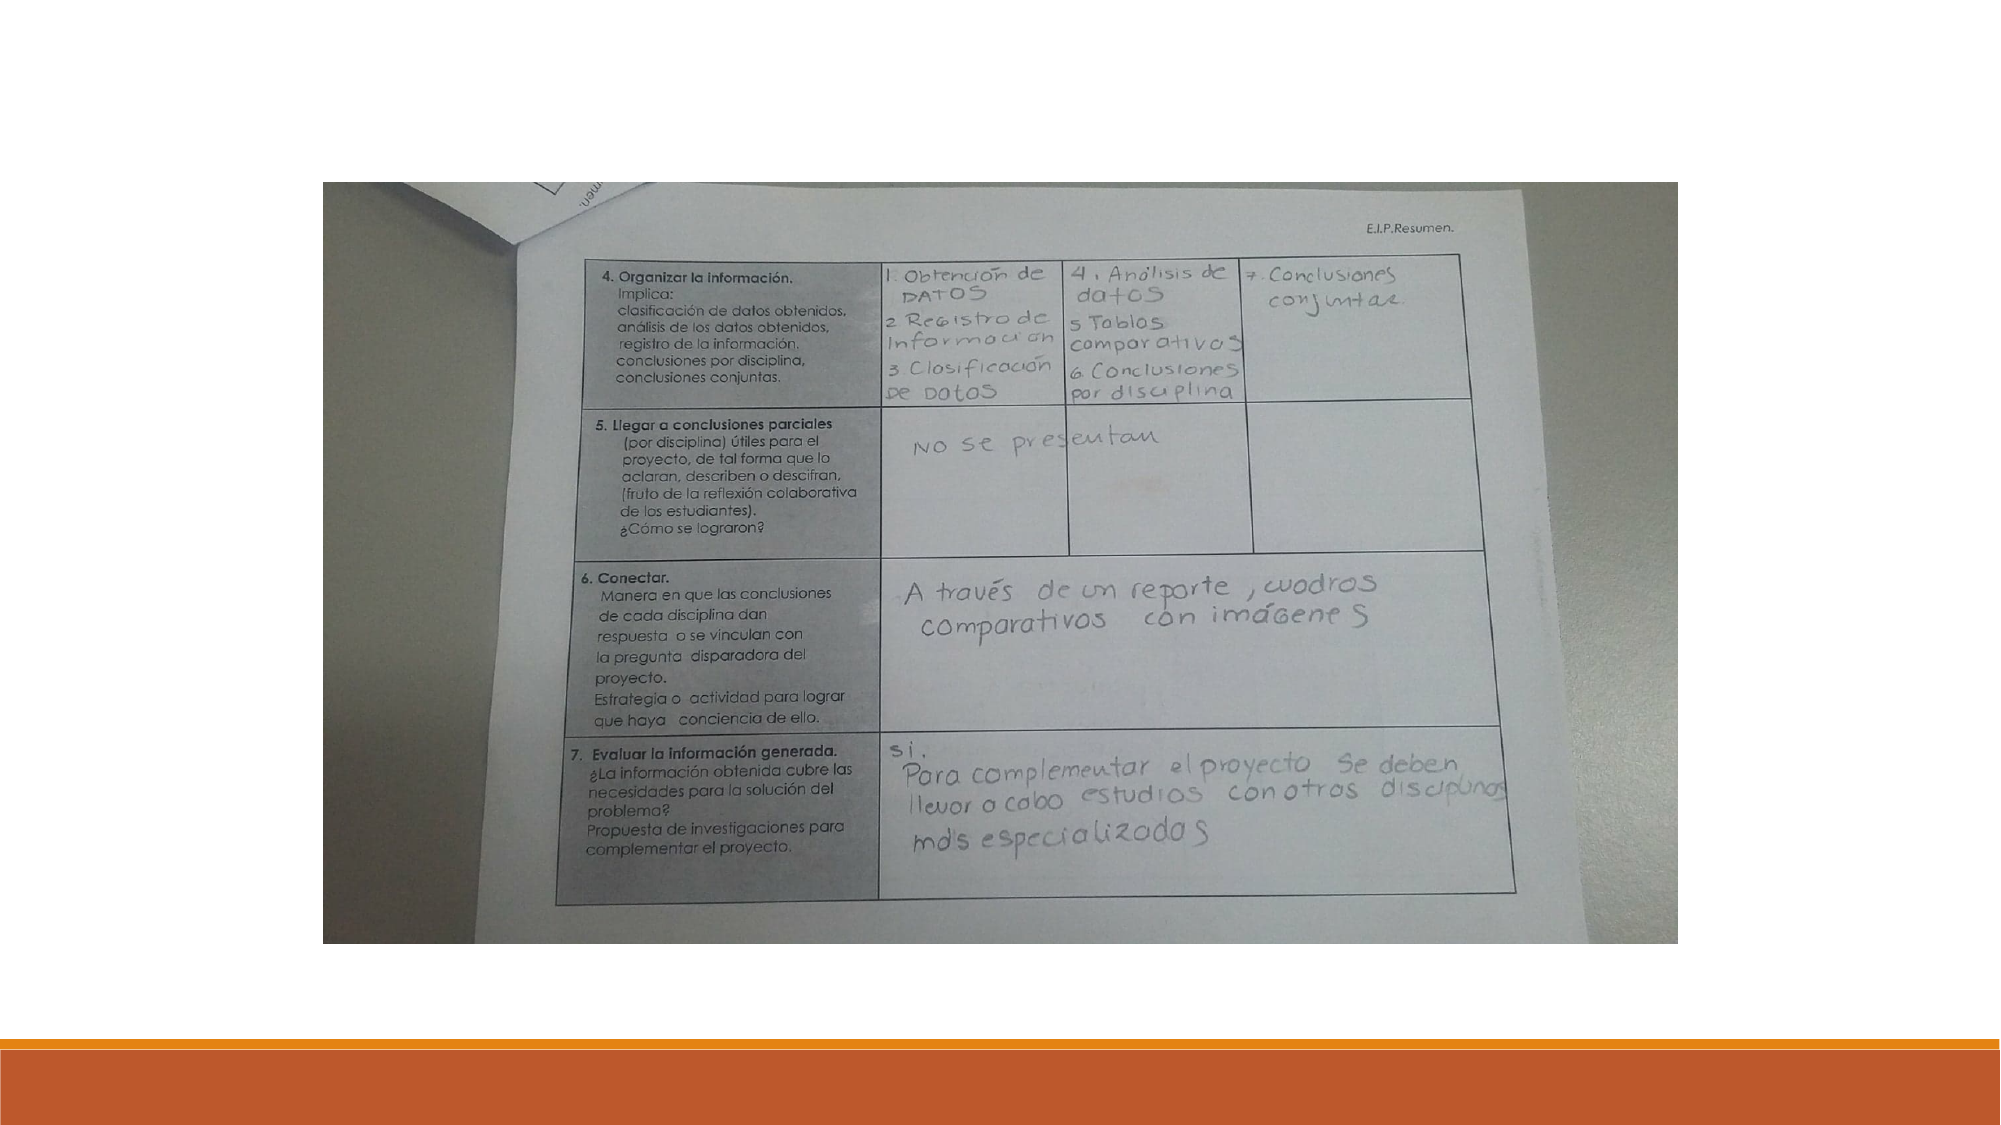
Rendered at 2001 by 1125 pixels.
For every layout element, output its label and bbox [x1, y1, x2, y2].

picture [322, 181, 1678, 944]
